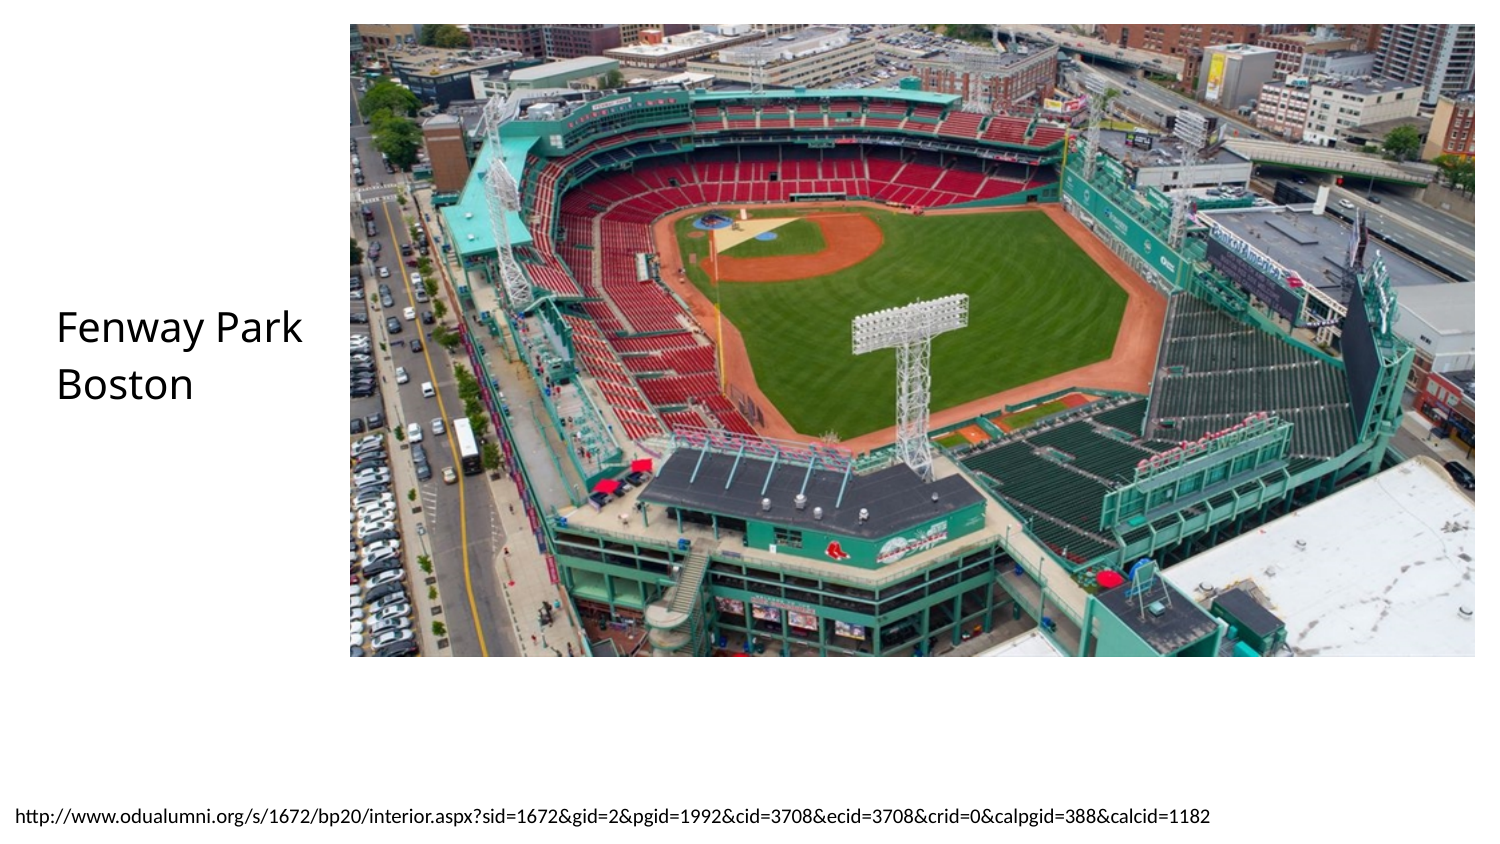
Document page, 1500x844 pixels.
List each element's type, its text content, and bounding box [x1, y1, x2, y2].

text_box http://www.odualumni.org/s/1672/bp20/interior.aspx?sid=1672&gid=2&pgid=1992&cid=3708&ecid=3708&crid=0&calpgid=388&calcid=1182 [0, 783, 1308, 844]
text_box Fenway Park Boston [40, 278, 344, 396]
picture [349, 24, 1476, 658]
